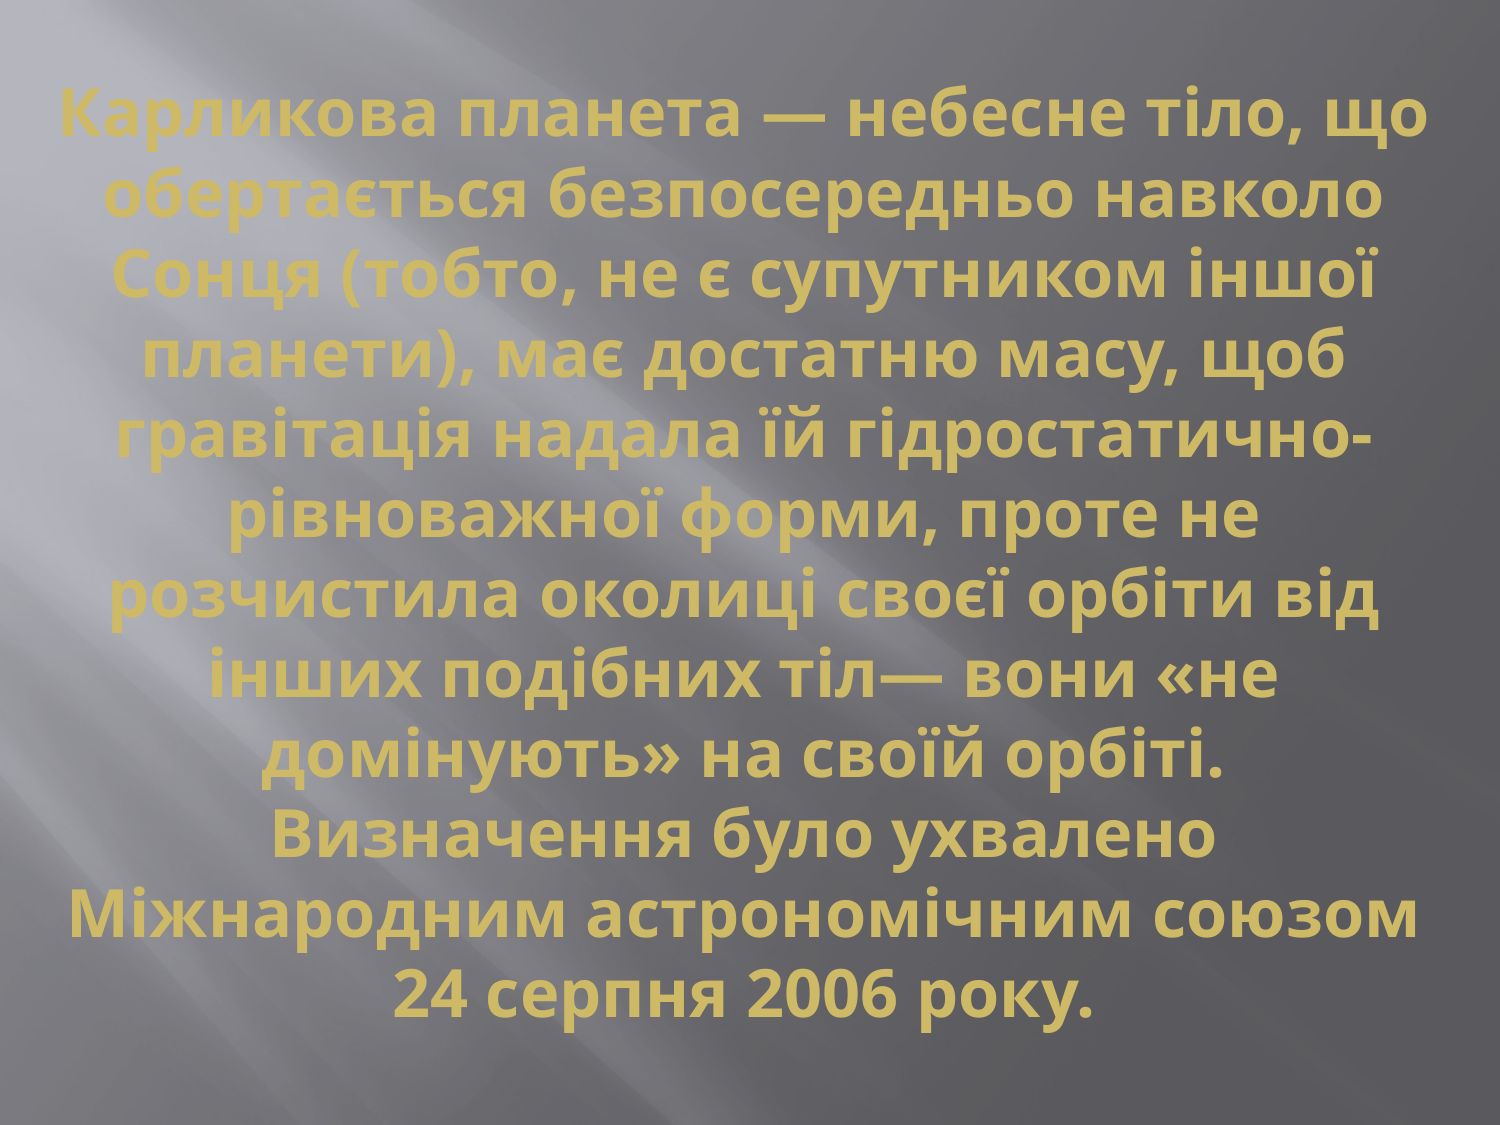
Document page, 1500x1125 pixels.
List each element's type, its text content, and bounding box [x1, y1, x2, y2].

title Карликова планета — небесне тіло, що обертається безпосередньо навколо Сонця (тобто, не є супутником іншої планети), має достатню масу, щоб гравітація надала їй гідростатично-рівноважної форми, проте не розчистила околиці своєї орбіти від інших подібних тіл— вони «не домінують» на своїй орбіті. Визначення було ухвалено Міжнародним астрономічним союзом 24 серпня 2006 року. [29, 19, 1459, 1083]
